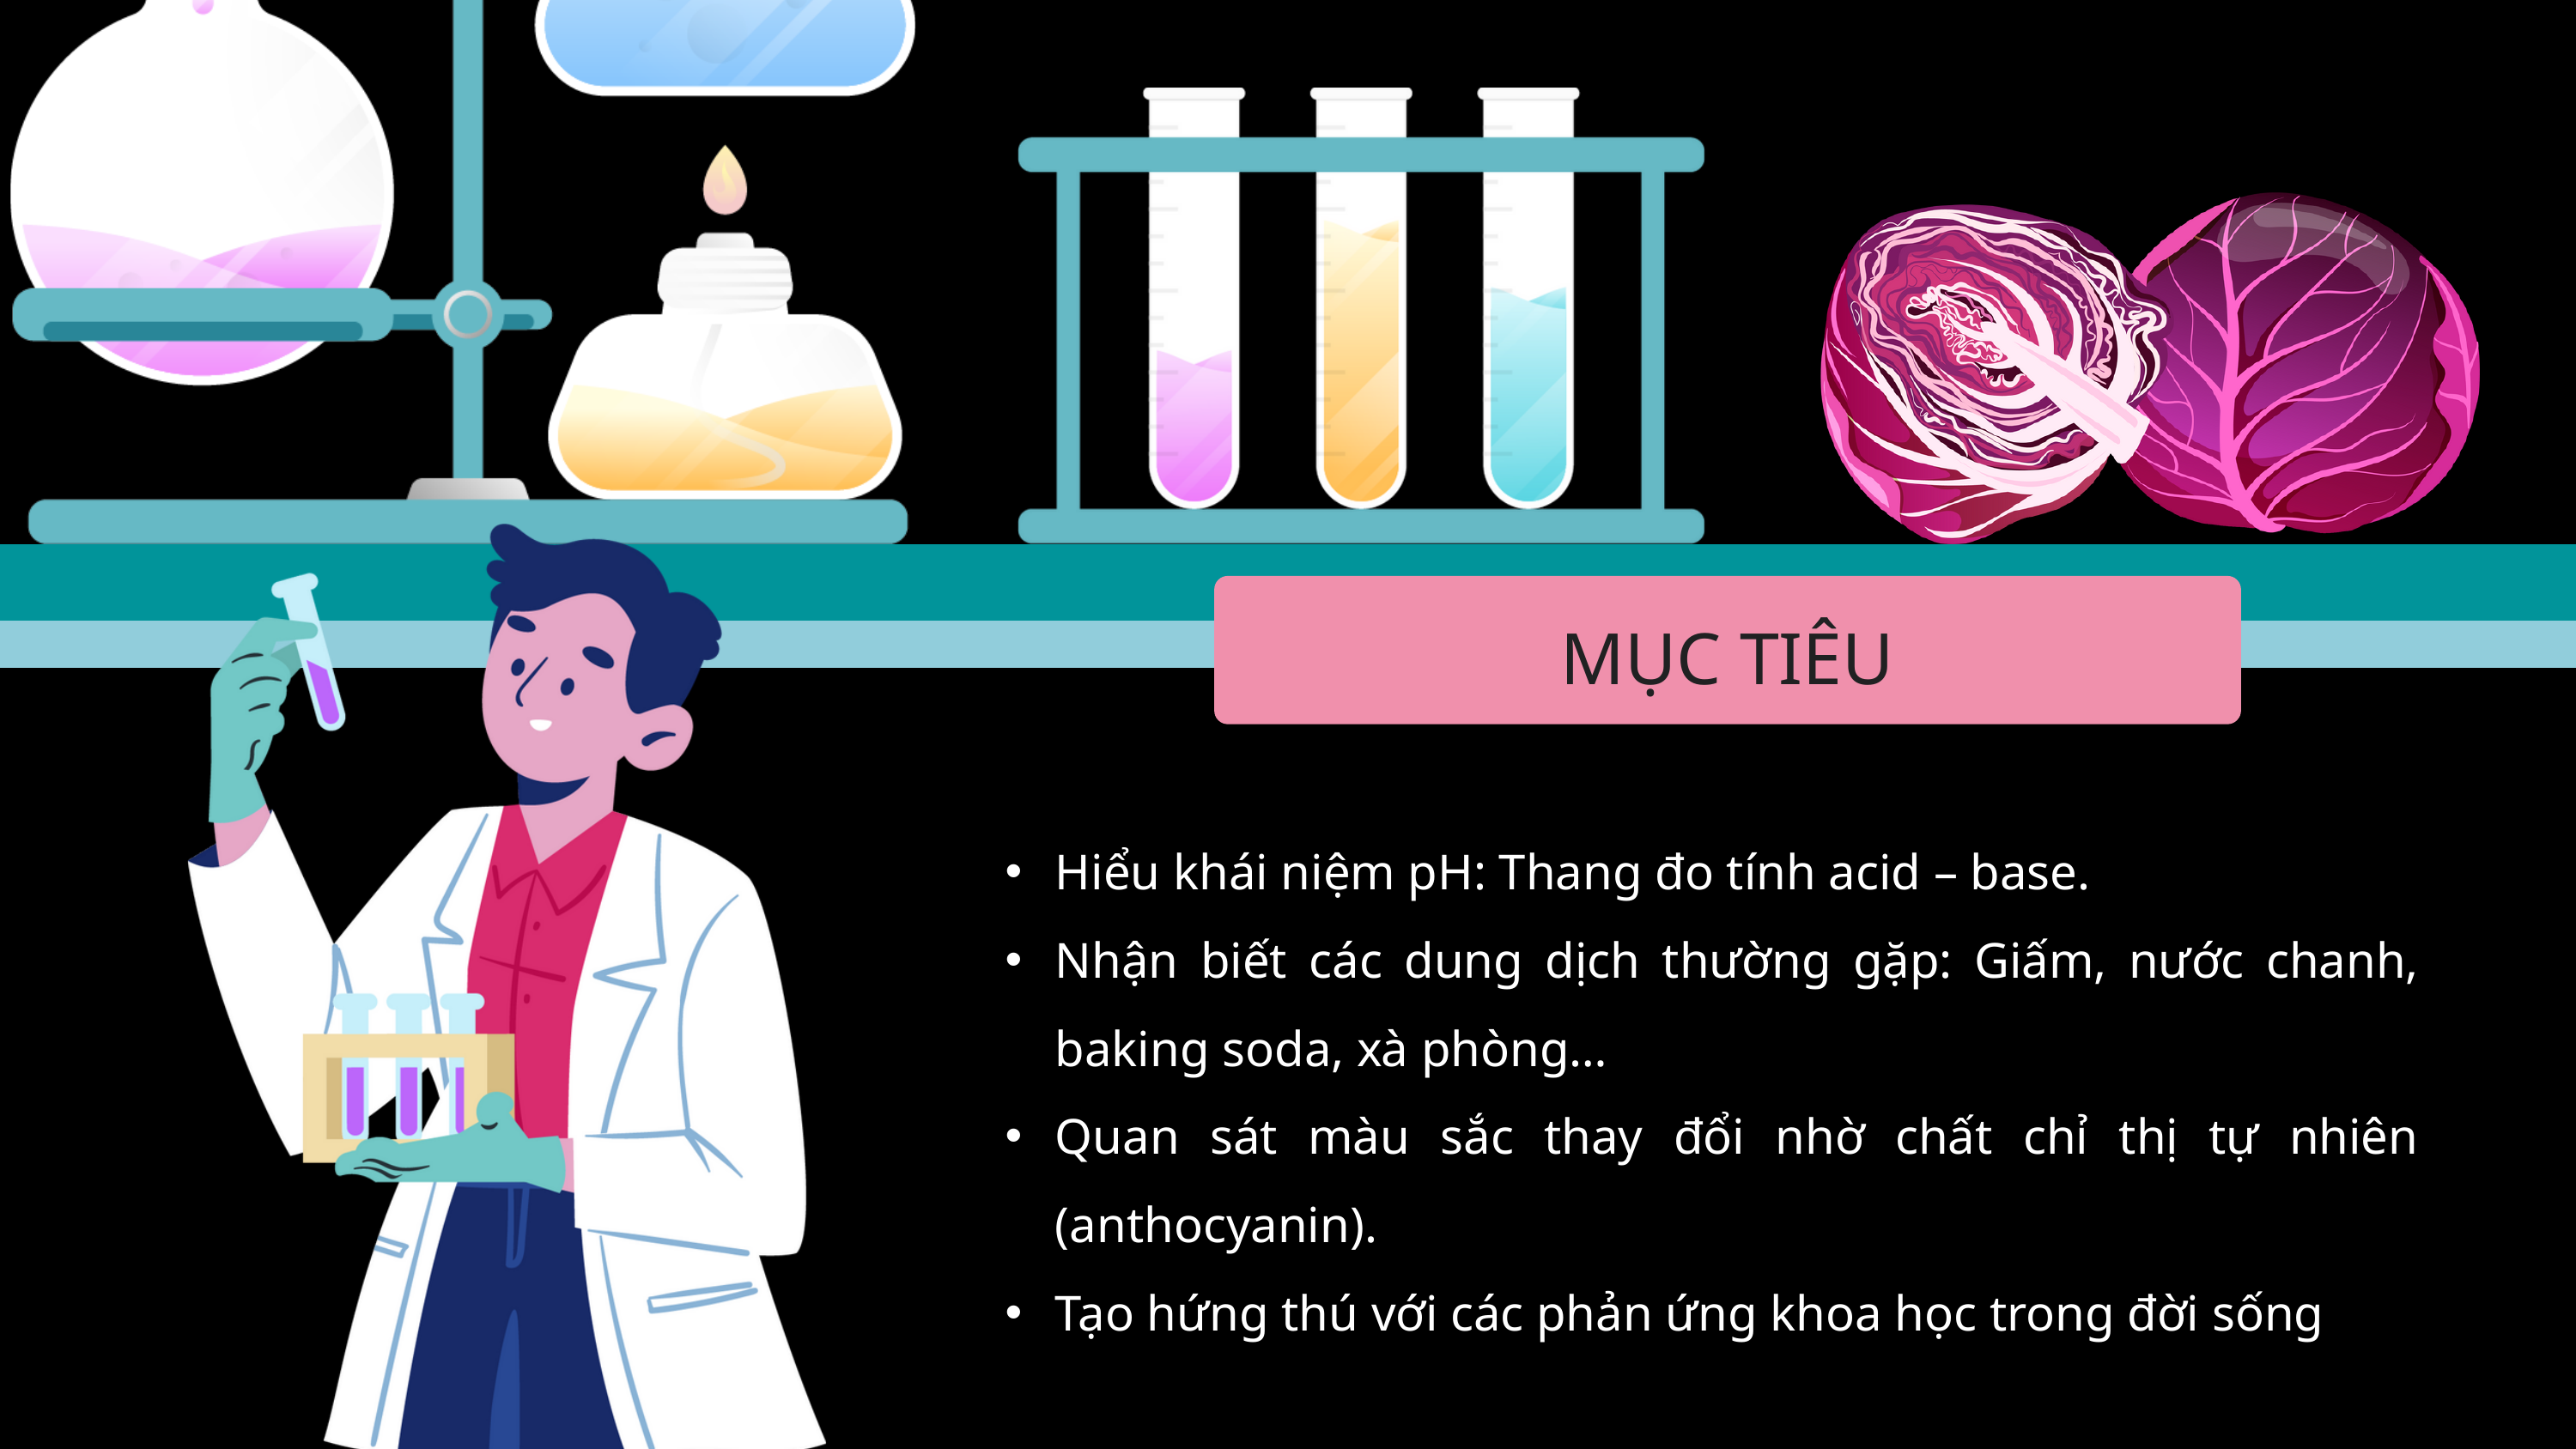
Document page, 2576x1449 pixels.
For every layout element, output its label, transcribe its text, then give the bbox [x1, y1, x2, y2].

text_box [0, 543, 2576, 668]
text_box [187, 524, 827, 541]
text_box [1018, 88, 1705, 541]
text_box [187, 677, 827, 1449]
text_box [10, 0, 916, 541]
text_box Hiểu khái niệm pH: Thang đo tính acid – base. Nhận biết các dung dịch thường gặp: Giấm, nước chanh, baking soda, xà phòng… Quan sát màu sắc thay đổi nhờ chất chỉ thị tự nhiên (anthocyanin). Tạo hứng thú với các phản ứng khoa học trong đời sống [955, 811, 2420, 1341]
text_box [1213, 575, 2242, 724]
text_box [1820, 192, 2480, 541]
